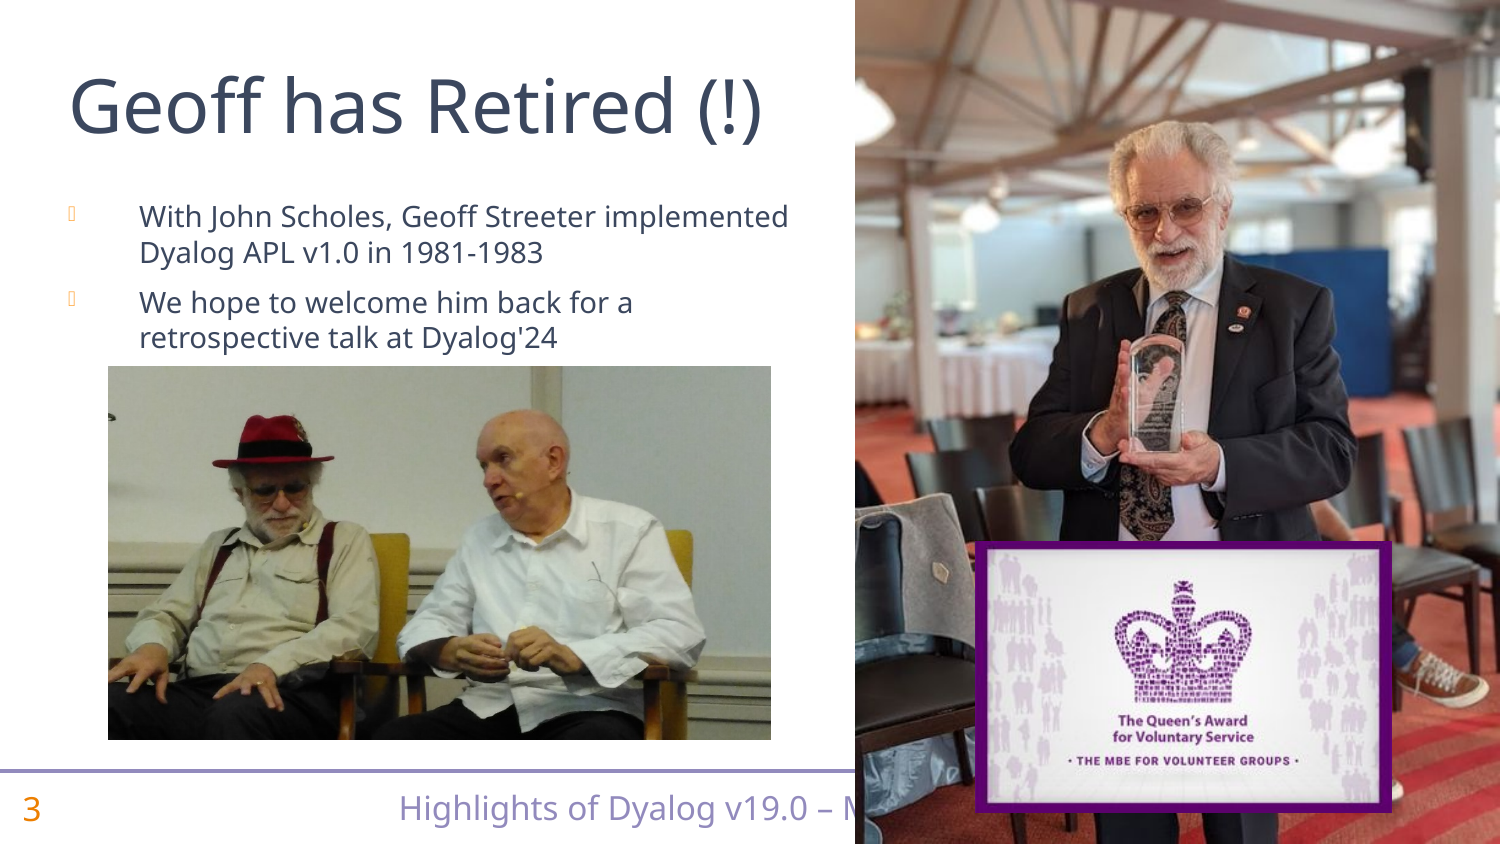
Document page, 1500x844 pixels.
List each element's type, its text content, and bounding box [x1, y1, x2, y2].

picture [108, 366, 771, 740]
picture [854, 0, 1500, 844]
title Geoff has Retired (!) [53, 43, 849, 157]
list With John Scholes, Geoff Streeter implemented Dyalog APL v1.0 in 1981-1983 We hope to welcome him back for a retrospective talk at Dyalog'24 [53, 191, 831, 434]
